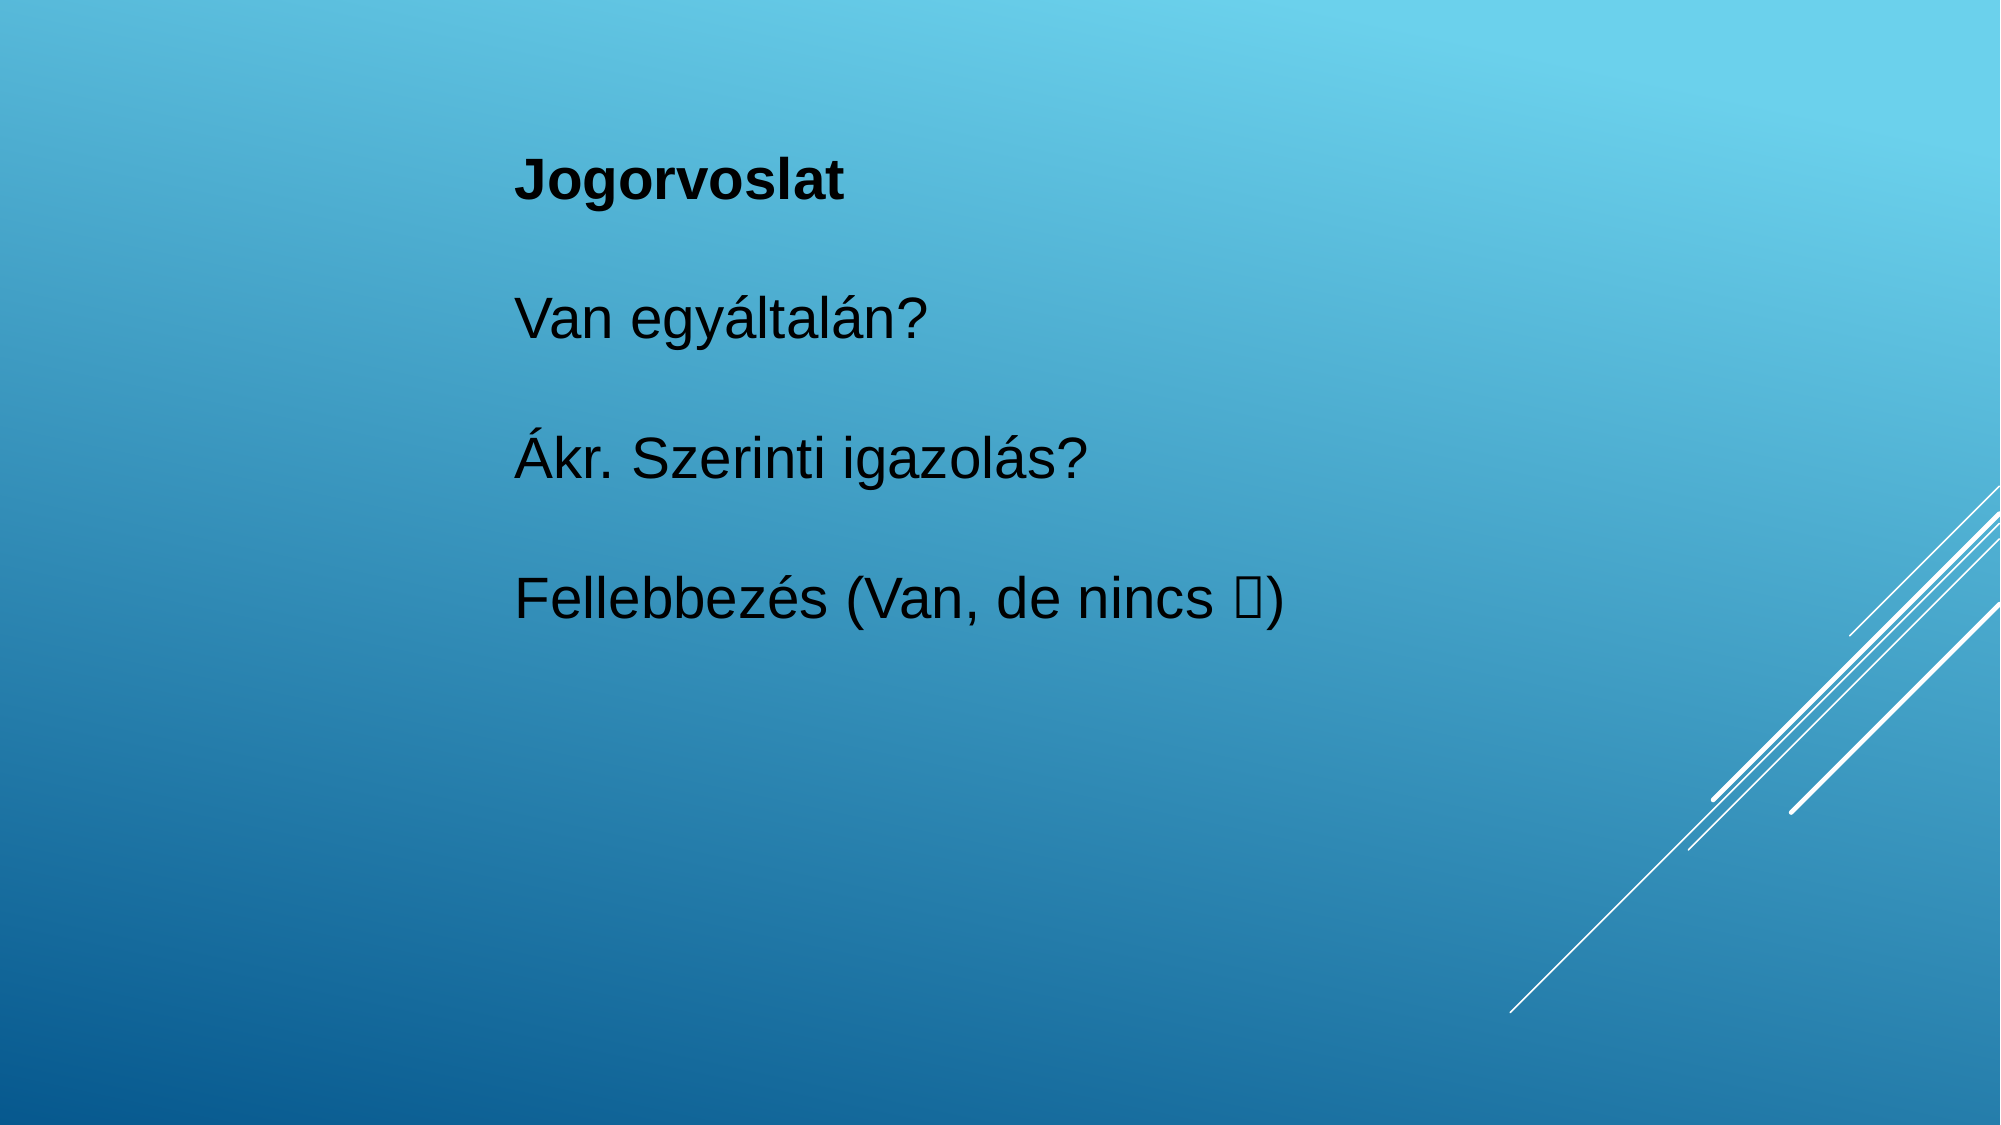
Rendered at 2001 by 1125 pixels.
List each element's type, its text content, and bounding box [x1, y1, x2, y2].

text_box Jogorvoslat Van egyáltalán? Ákr. Szerinti igazolás? Fellebbezés (Van, de nincs ) [500, 133, 1482, 638]
